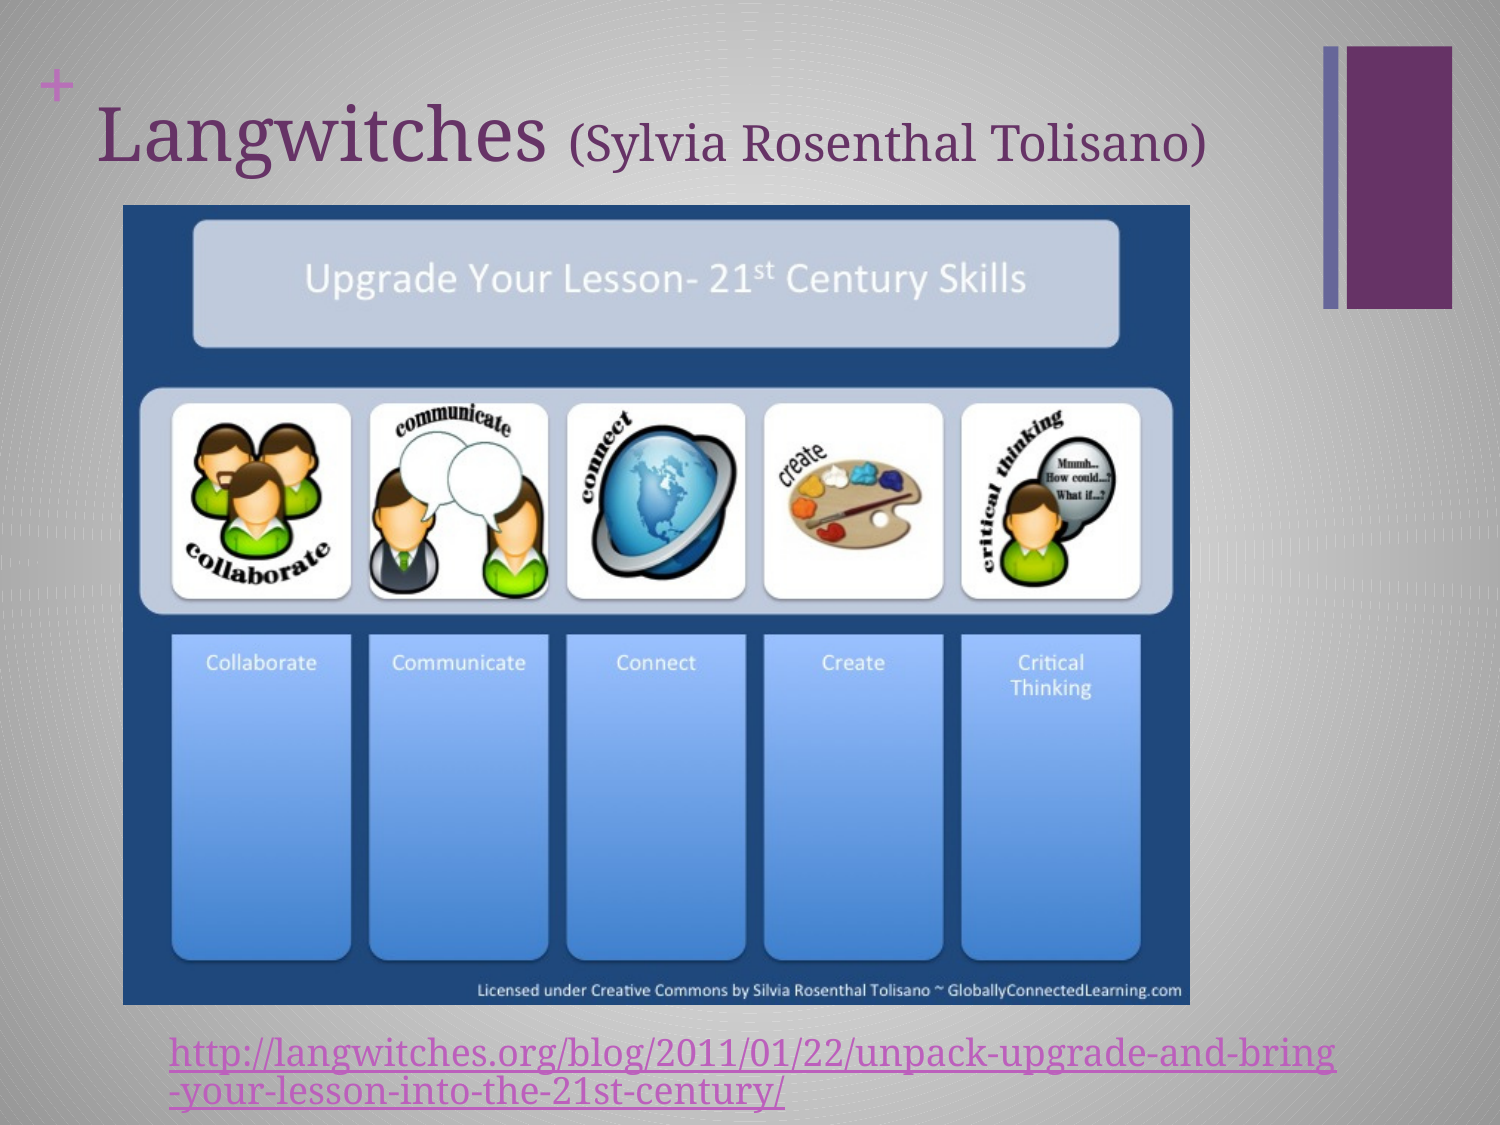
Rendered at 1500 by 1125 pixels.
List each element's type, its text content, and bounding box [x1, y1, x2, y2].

text_box http://langwitches.org/blog/2011/01/22/unpack-upgrade-and-bring-your-lesson-into-the-21st-century/ [153, 1021, 1353, 1125]
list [0, 204, 1387, 1006]
title Langwitches (Sylvia Rosenthal Tolisano) [81, 79, 1322, 201]
